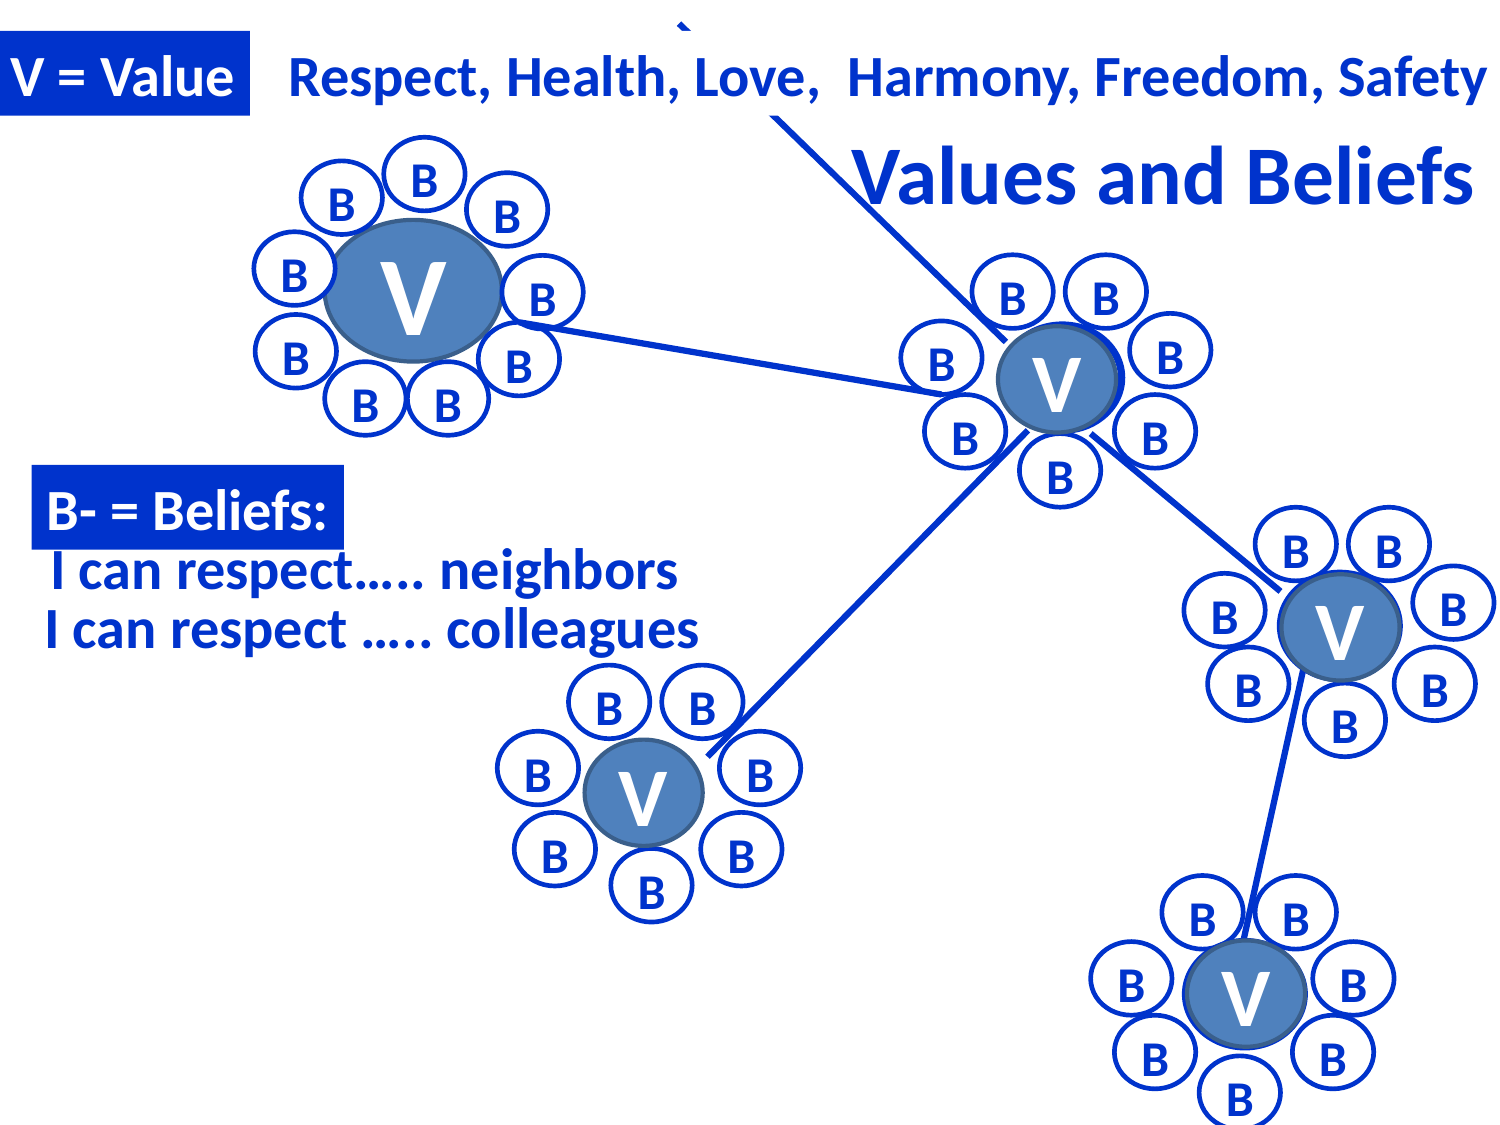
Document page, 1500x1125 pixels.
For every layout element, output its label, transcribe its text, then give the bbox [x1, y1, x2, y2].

text_box I can respect ….. colleagues [29, 582, 491, 668]
text_box B [324, 361, 407, 436]
text_box V [322, 217, 491, 364]
text_box B- = Beliefs: [31, 464, 344, 550]
text_box Respect, Health, Love, Harmony, Freedom, Safety [273, 30, 491, 116]
text_box B [383, 137, 466, 211]
text_box B [255, 314, 337, 389]
text_box B [407, 361, 489, 436]
text_box B [301, 160, 383, 235]
text_box I can respect….. neighbors [35, 523, 491, 582]
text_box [496, 23, 1495, 1125]
text_box B [466, 175, 491, 244]
text_box V = Value [0, 30, 250, 116]
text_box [518, 321, 942, 395]
text_box B [253, 231, 336, 306]
text_box B [478, 332, 491, 386]
